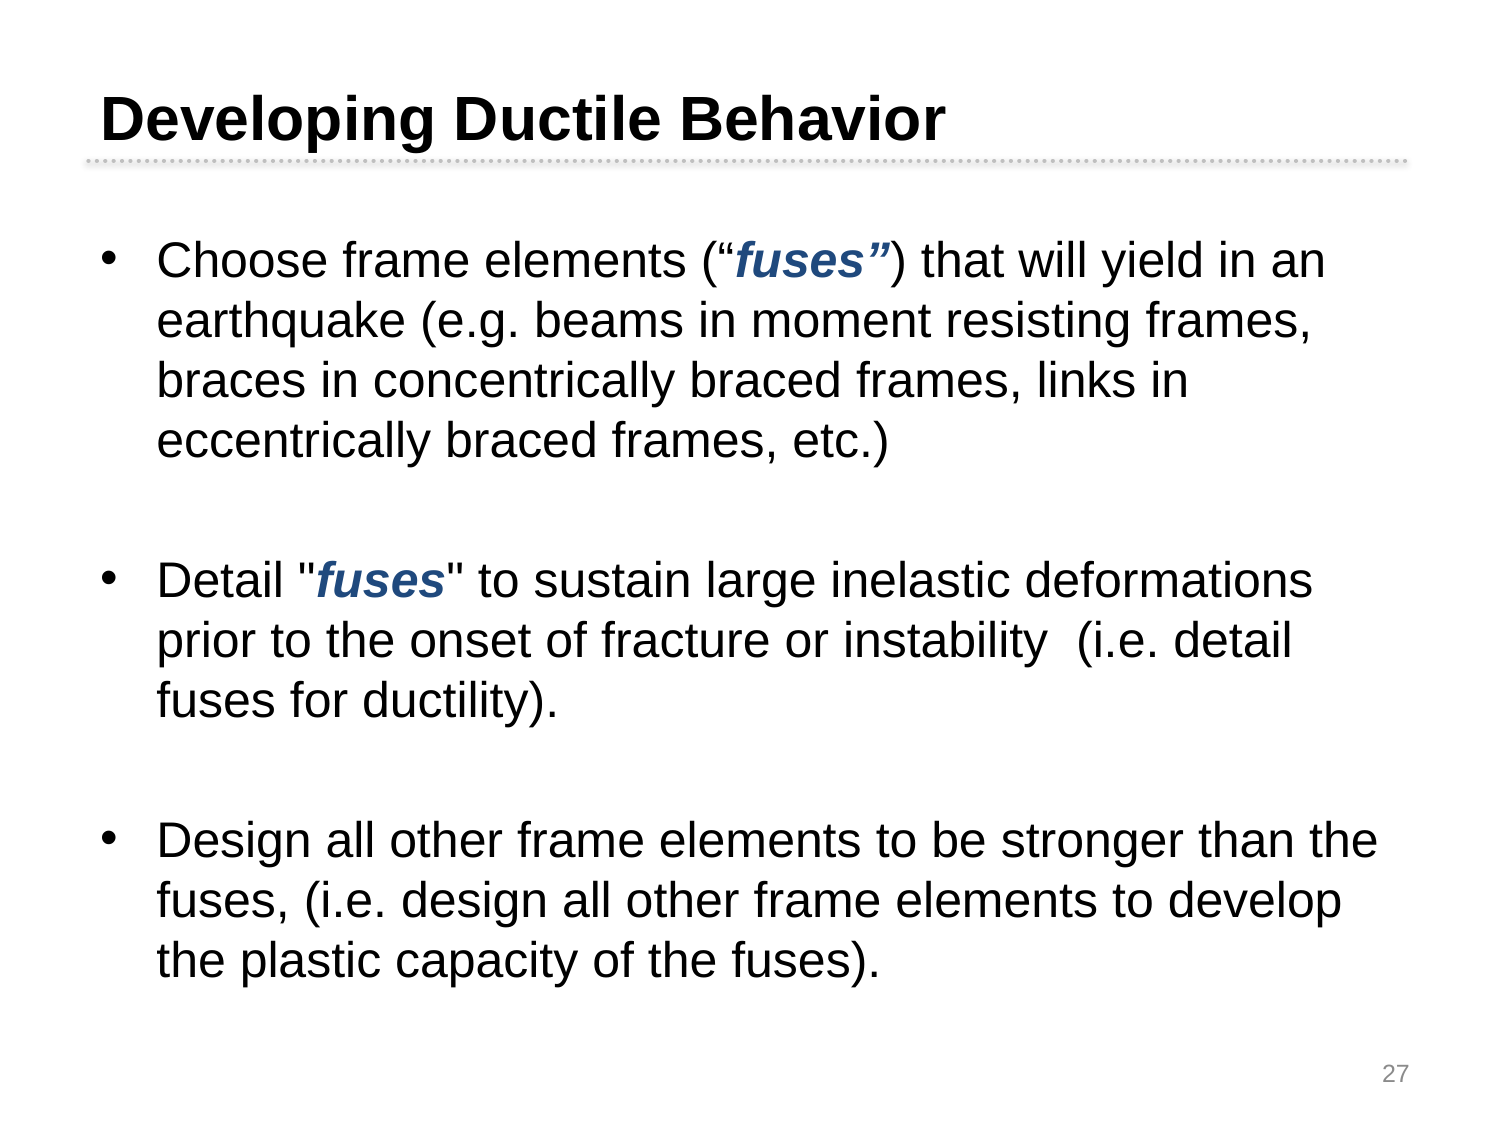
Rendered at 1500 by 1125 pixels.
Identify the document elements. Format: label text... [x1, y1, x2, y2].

list Choose frame elements (“fuses”) that will yield in an earthquake (e.g. beams in moment resisting frames, braces in concentrically braced frames, links in eccentrically braced frames, etc.) Detail "fuses" to sustain large inelastic deformations prior to the onset of fracture or instability (i.e. detail fuses for ductility). Design all other frame elements to be stronger than the fuses, (i.e. design all other frame elements to develop the plastic capacity of the fuses). [85, 219, 1428, 1017]
slide_number 27 [1074, 1042, 1425, 1103]
list Developing Ductile Behavior [85, 70, 1432, 173]
